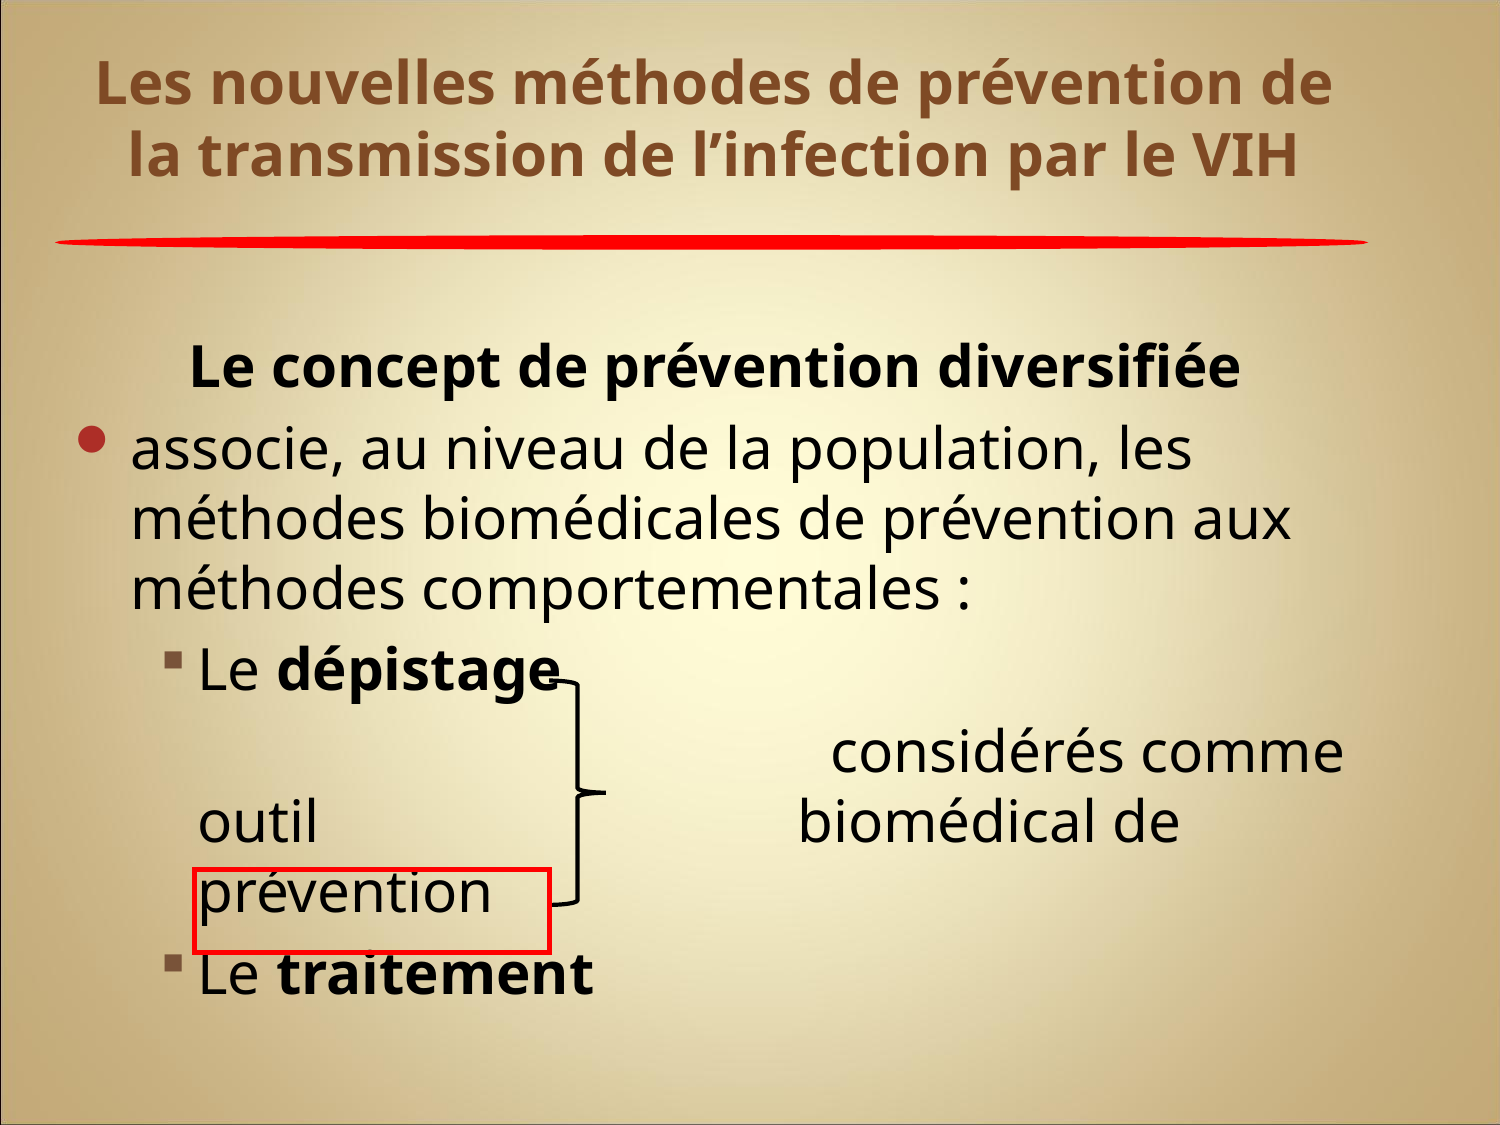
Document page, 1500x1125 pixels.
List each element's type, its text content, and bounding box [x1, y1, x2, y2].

list Le concept de prévention diversifiée associe, au niveau de la population, les méthodes biomédicales de prévention aux méthodes comportementales : Le dépistage considérés comme outil biomédical de prévention Le traitement [66, 321, 1365, 811]
text_box [194, 869, 550, 953]
text_box [549, 680, 606, 906]
text_box [54, 235, 1369, 250]
picture [0, 0, 1500, 1125]
title Les nouvelles méthodes de prévention de la transmission de l’infection par le VIH [64, 19, 1365, 197]
